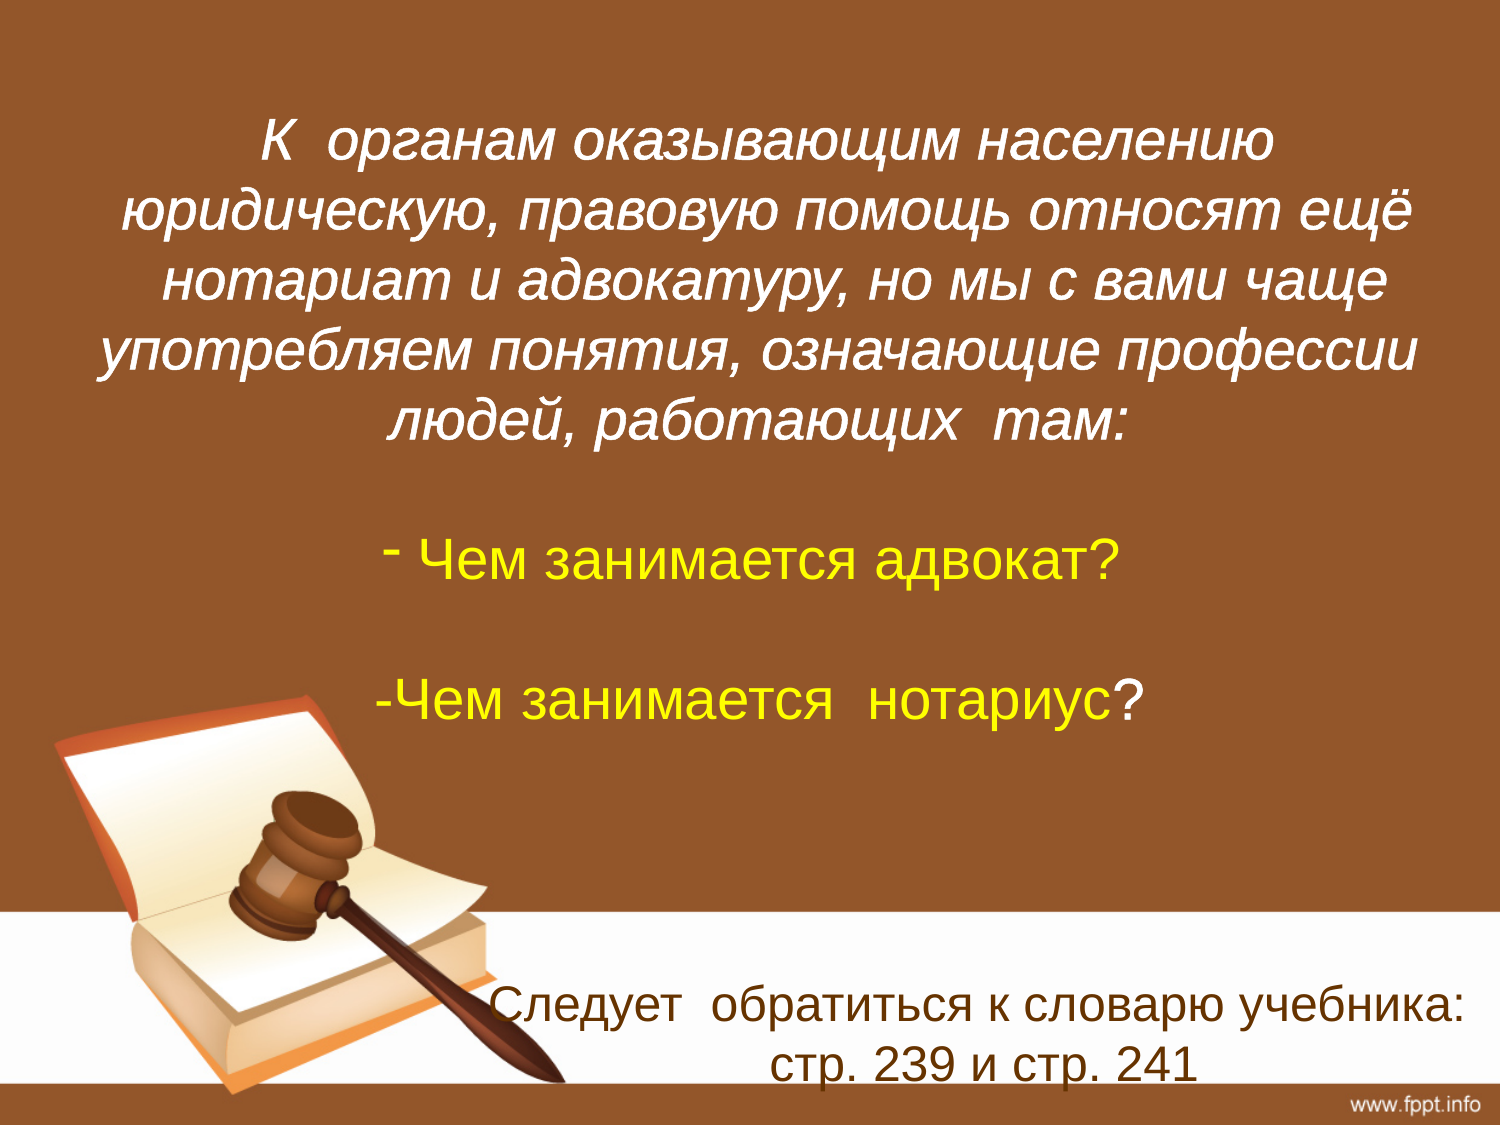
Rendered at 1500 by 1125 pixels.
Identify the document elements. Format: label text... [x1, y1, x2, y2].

text_box Следует обратиться к словарю учебника: стр. 239 и стр. 241 [454, 964, 1500, 1099]
text_box К органам оказывающим населению юридическую, правовую помощь относят ещё нотариат и адвокатуру, но мы с вами чаще употребляем понятия, означающие профессии людей, работающих там: Чем занимается адвокат? -Чем занимается нотариус? [64, 93, 1471, 859]
picture [0, 0, 1500, 1125]
